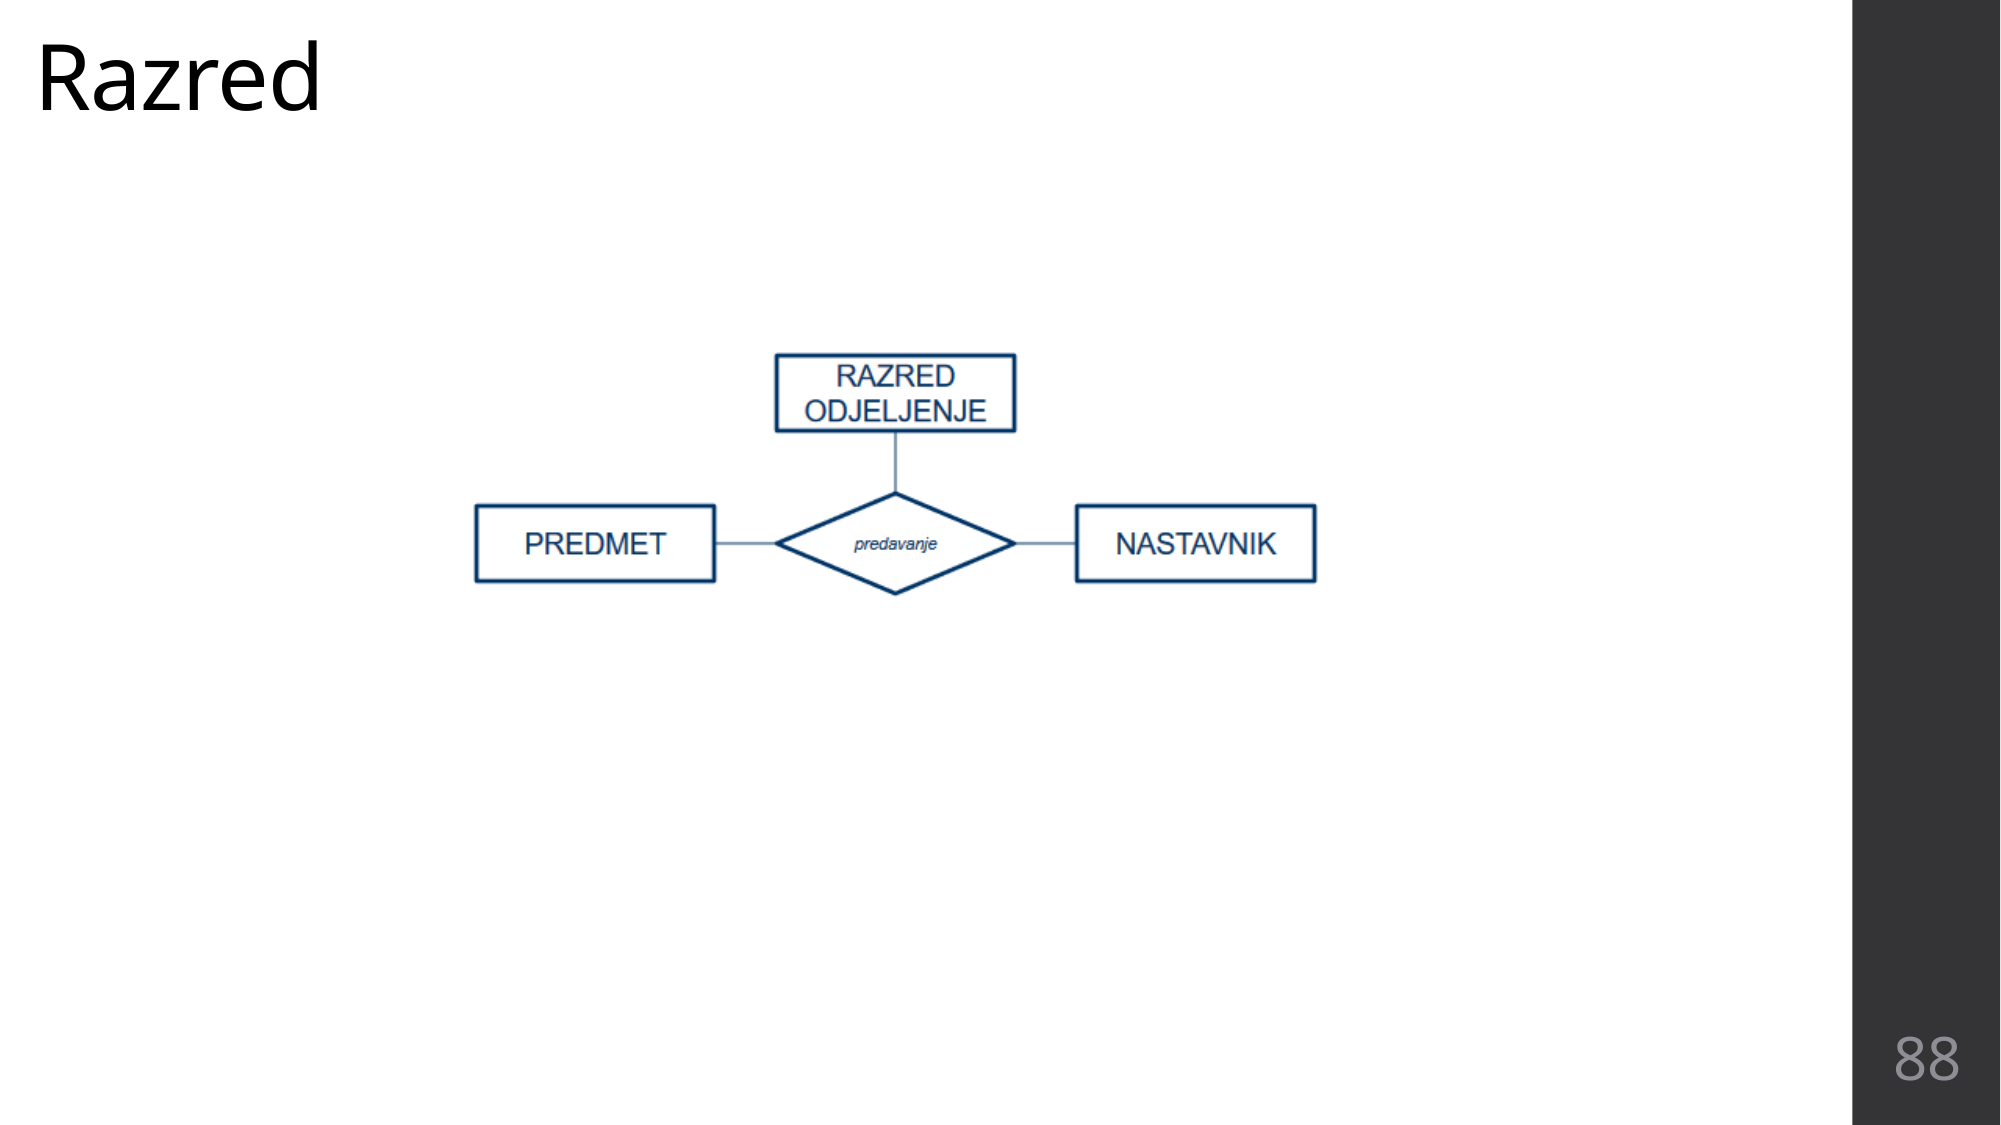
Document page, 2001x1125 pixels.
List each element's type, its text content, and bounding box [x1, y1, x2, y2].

slide_number 88 [1852, 1012, 2000, 1110]
title Razred [19, 0, 1797, 138]
picture [397, 325, 1358, 633]
